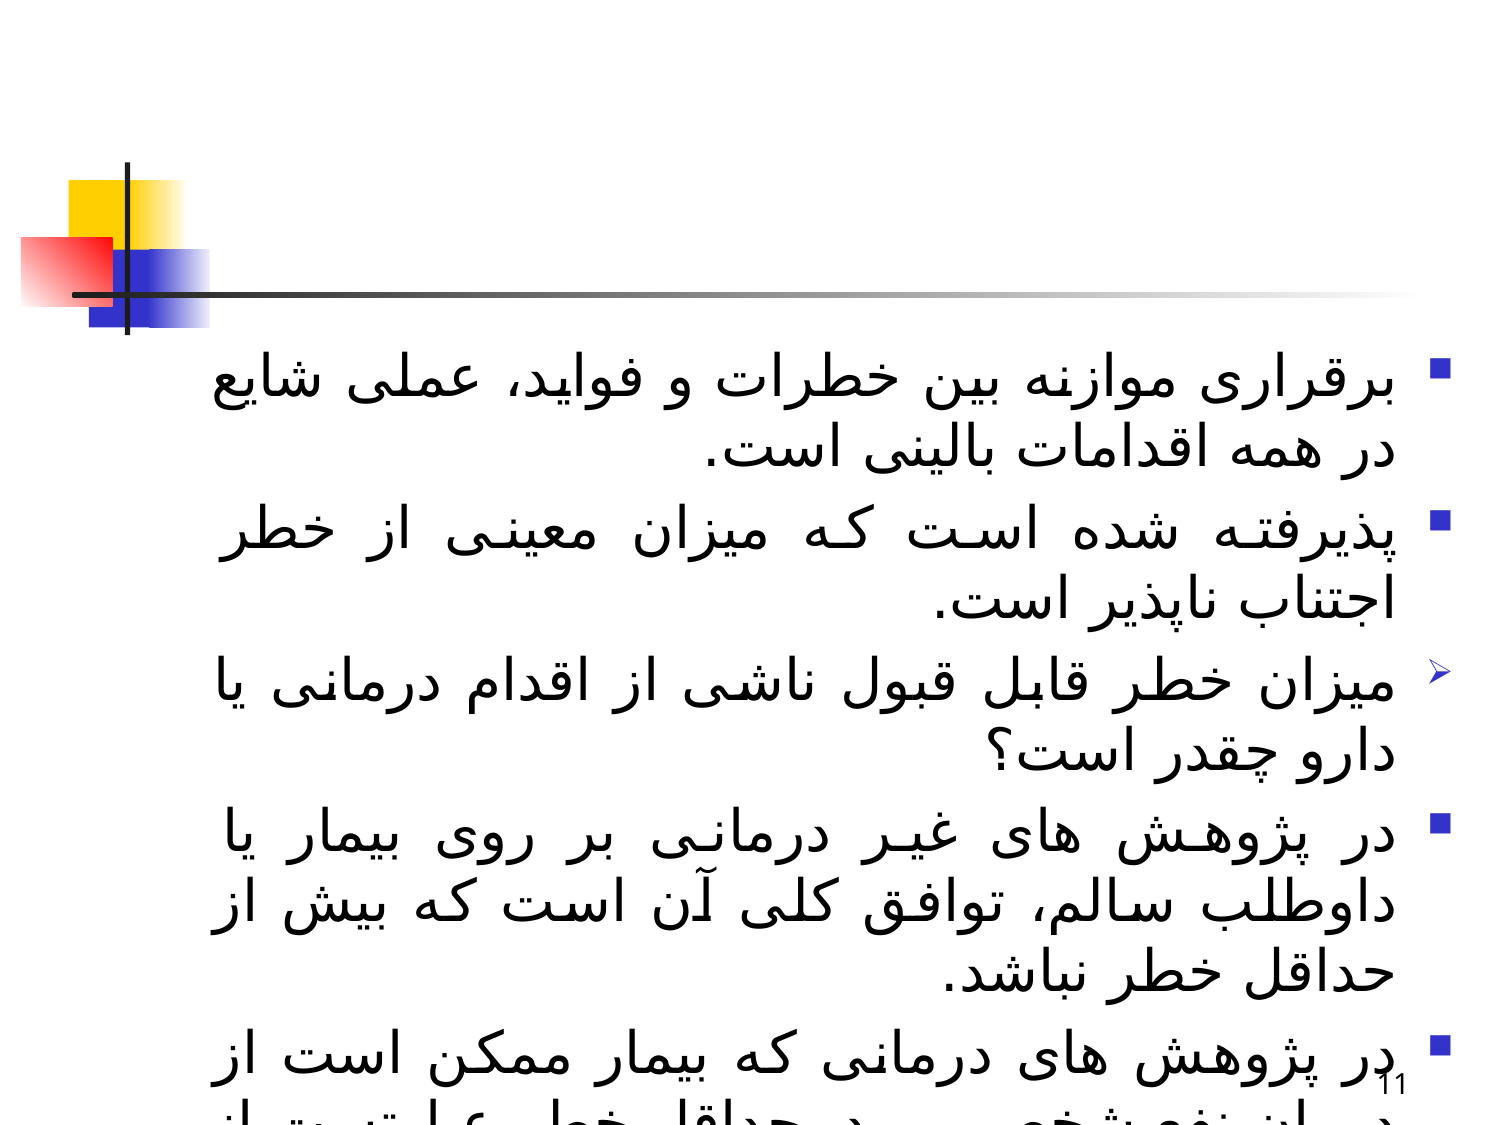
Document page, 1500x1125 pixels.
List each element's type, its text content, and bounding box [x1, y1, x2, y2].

list برقراری موازنه بین خطرات و فواید، عملی شایع در همه اقدامات بالینی است. پذیرفته شده است که میزان معینی از خطر اجتناب ناپذیر است. میزان خطر قابل قبول ناشی از اقدام درمانی یا دارو چقدر است؟ در پژوهش های غیر درمانی بر روی بیمار یا داوطلب سالم، توافق کلی آن است که بیش از حداقل خطر نباشد. در پژوهش های درمانی که بیمار ممکن است از درمان نفع شخصی ببرد، حداقل خطر عبارتست از مقداری که بیش از خطر حاصل از مراقبت ارائه شده به بیمار قبل از شرکت در پژوهش نباشد. [193, 331, 1469, 1006]
slide_number 11 [1112, 1037, 1426, 1113]
